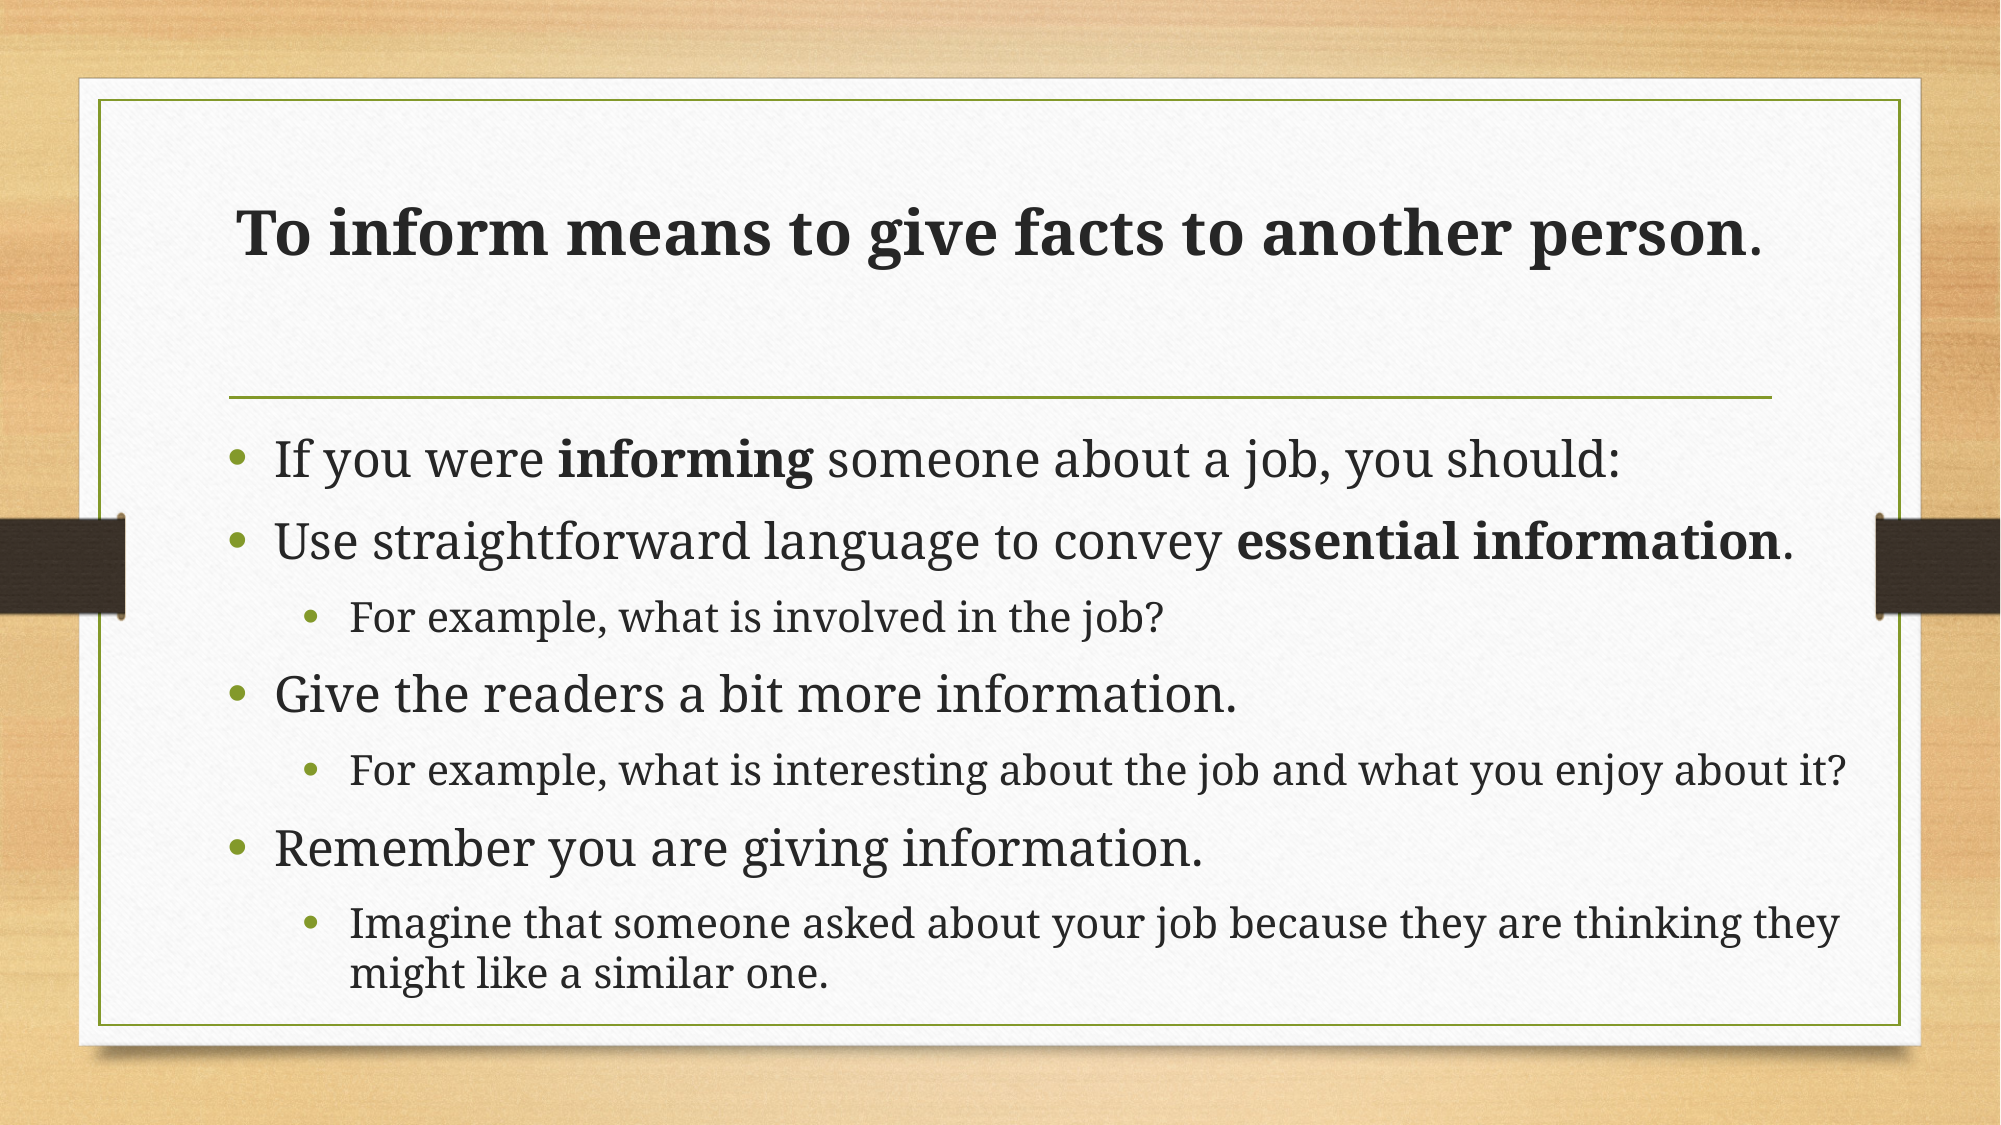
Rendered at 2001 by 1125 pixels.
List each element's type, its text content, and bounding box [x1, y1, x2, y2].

list If you were informing someone about a job, you should: Use straightforward language to convey essential information. For example, what is involved in the job? Give the readers a bit more information. For example, what is interesting about the job and what you enjoy about it? Remember you are giving information. Imagine that someone asked about your job because they are thinking they might like a similar one. [212, 419, 1897, 1040]
picture [0, 0, 2001, 1125]
title To inform means to give facts to another person. [212, 161, 1788, 375]
